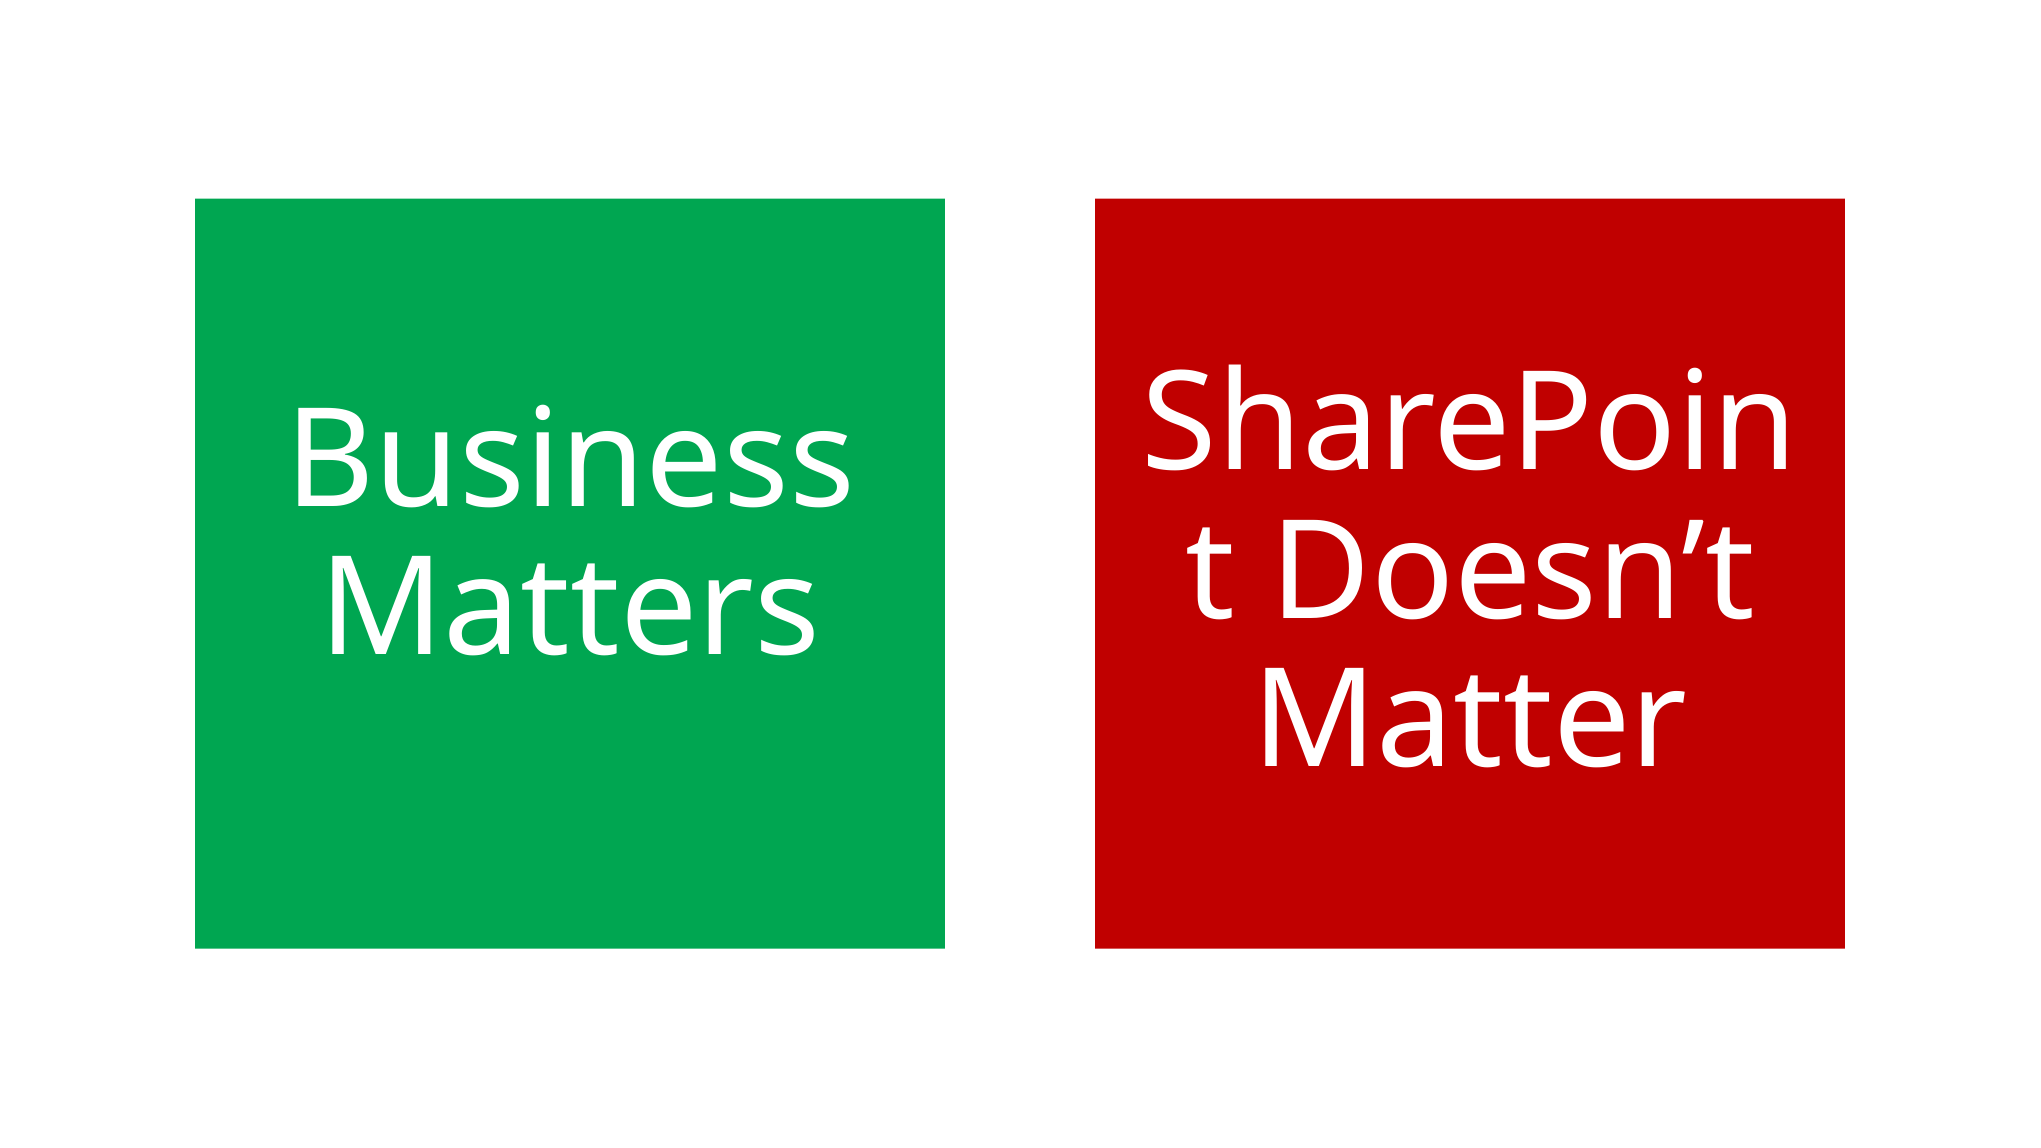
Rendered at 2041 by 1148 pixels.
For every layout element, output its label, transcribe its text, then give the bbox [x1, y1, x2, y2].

text_box SharePoint Doesn’t Matter [1094, 198, 1846, 949]
text_box Business Matters [194, 198, 946, 949]
